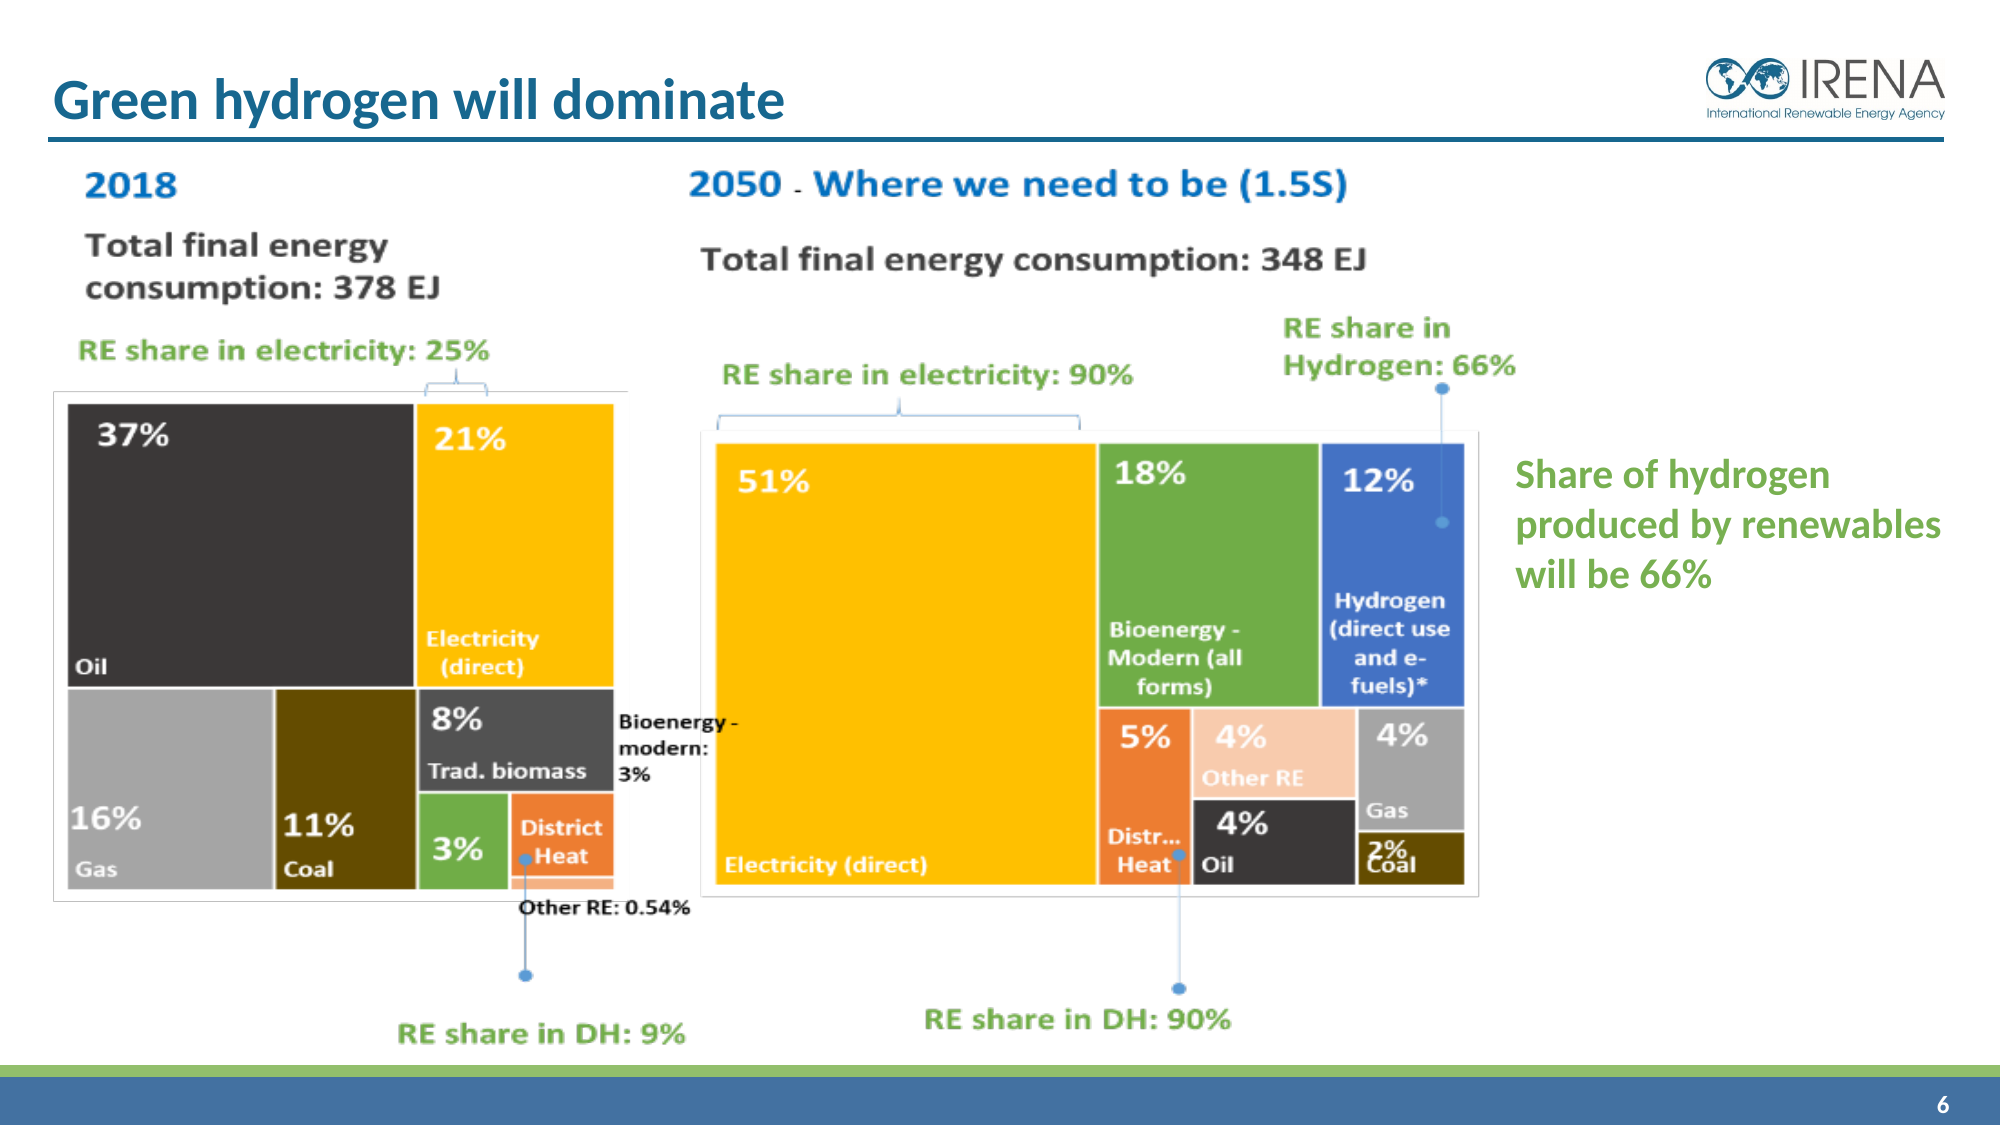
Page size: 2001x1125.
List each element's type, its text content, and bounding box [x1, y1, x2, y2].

picture [1706, 58, 1945, 120]
slide_number 6 [1893, 1081, 1965, 1125]
picture [52, 151, 1561, 1063]
title Green hydrogen will dominate [38, 62, 1824, 136]
text_box Share of hydrogen produced by renewables will be 66% [1561, 439, 1983, 605]
